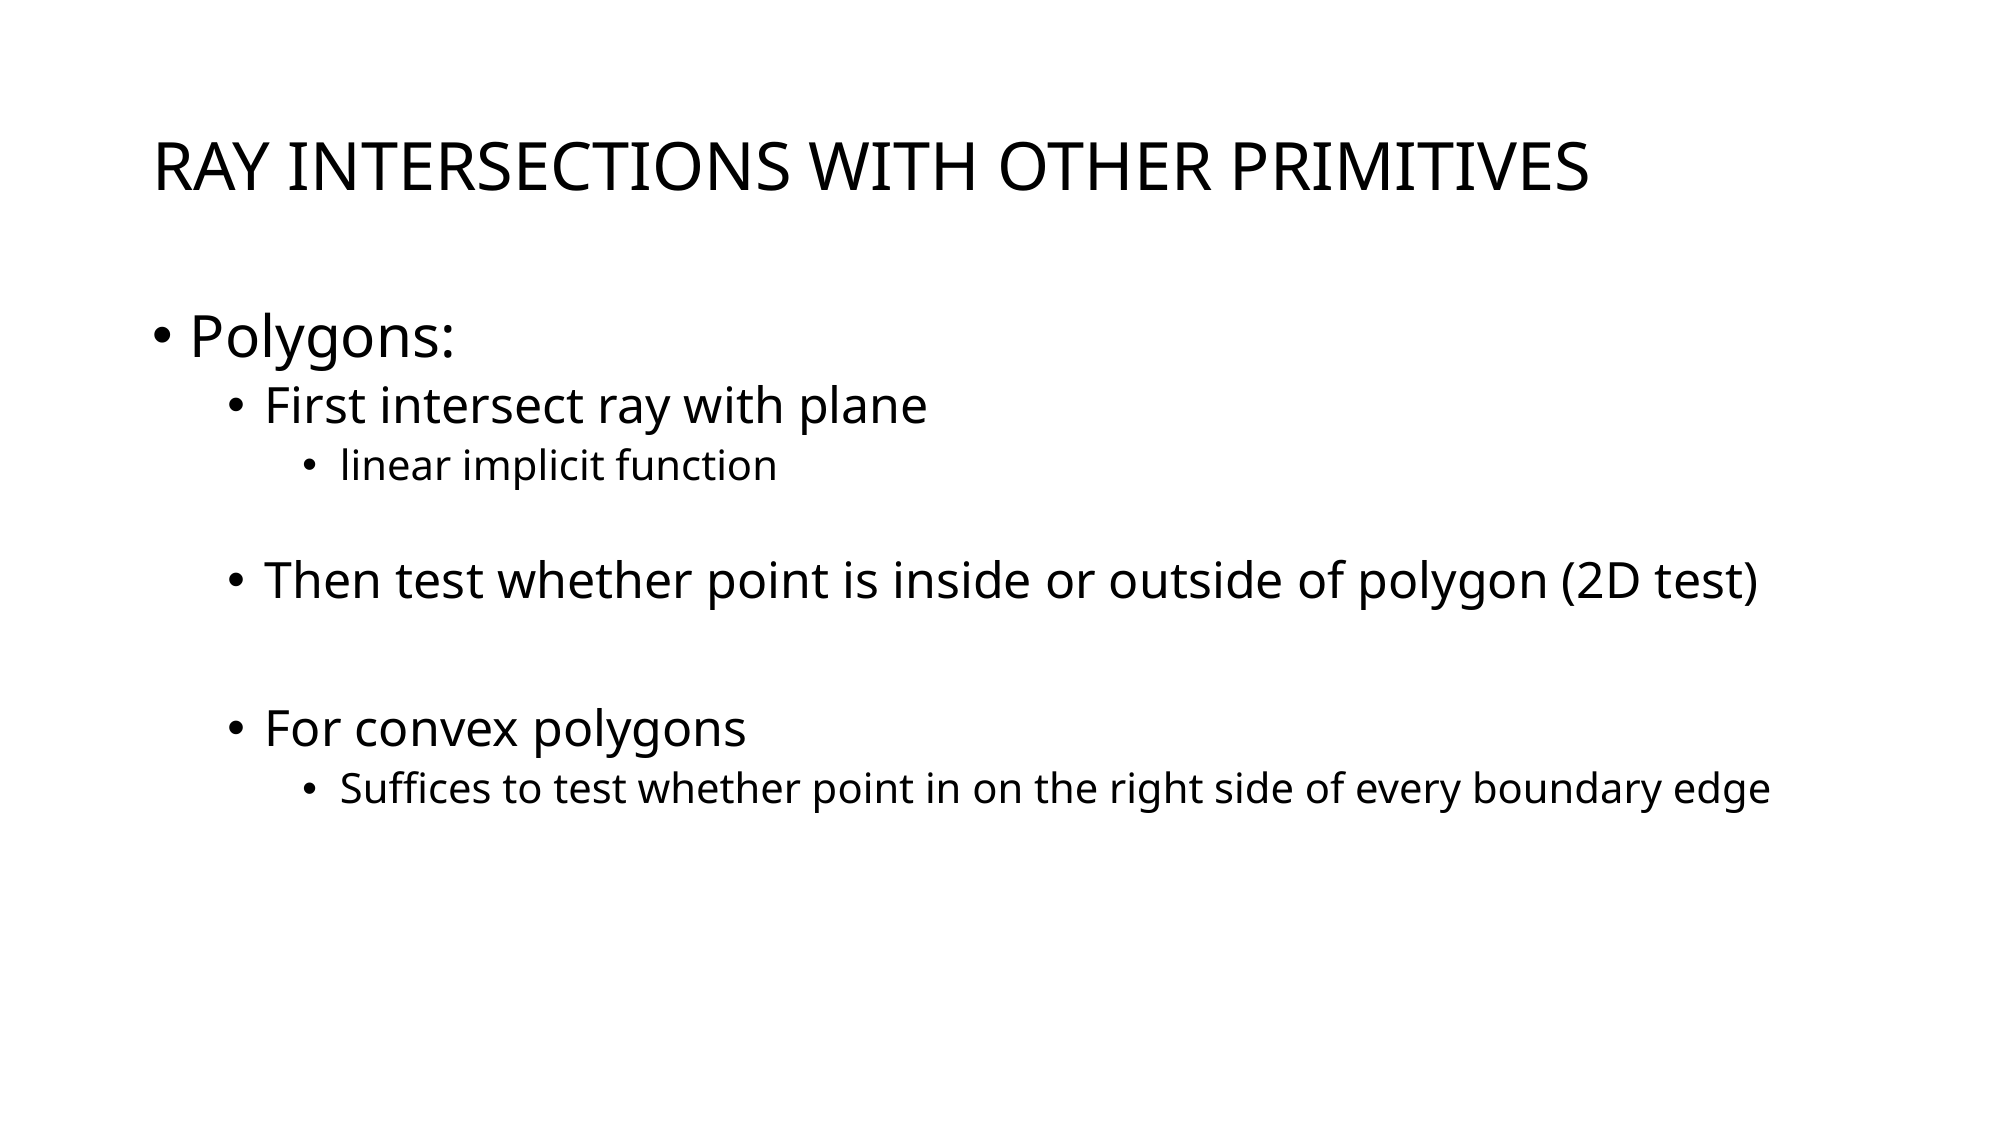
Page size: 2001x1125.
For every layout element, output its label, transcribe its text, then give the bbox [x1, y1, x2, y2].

title Ray Intersections with other primitives [137, 59, 1863, 278]
list Polygons: First intersect ray with plane linear implicit function Then test whether point is inside or outside of polygon (2D test) For convex polygons Suffices to test whether point in on the right side of every boundary edge [137, 299, 1863, 1014]
